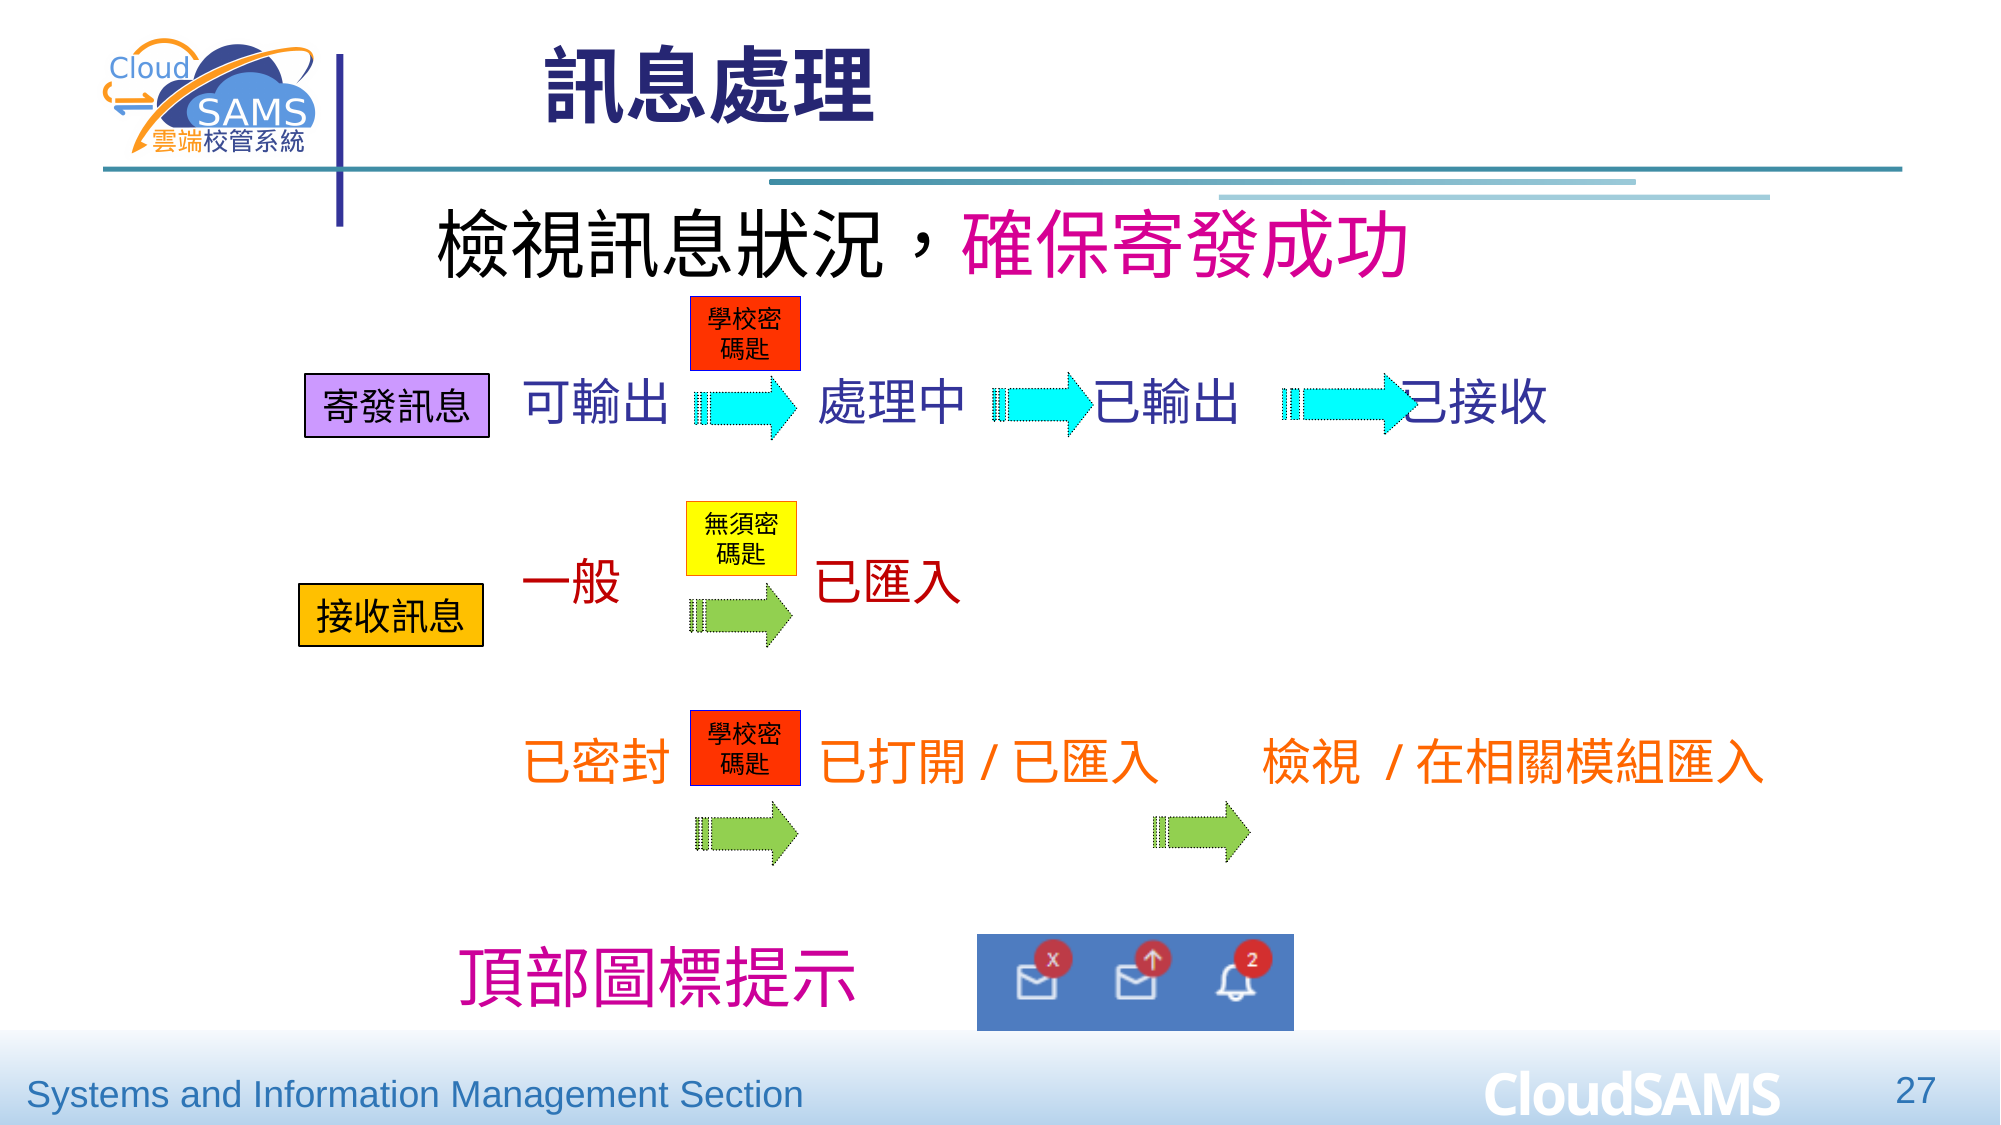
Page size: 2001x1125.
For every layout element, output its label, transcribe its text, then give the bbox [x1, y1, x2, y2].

picture [87, 7, 349, 175]
slide_number 27 [1755, 1059, 1952, 1125]
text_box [296, 296, 1419, 867]
picture [976, 934, 1294, 1031]
text_box 頂部圖標提示 [442, 928, 907, 1024]
text_box 檢視訊息狀況，確保寄發成功 [420, 190, 1497, 296]
text_box 可輸出 處理中 已輸出 已接收 一般 已匯入 已密封 已打開/已匯入 檢視 /在相關模組匯入 [469, 363, 1799, 978]
text_box 訊息處理 [527, 15, 1703, 141]
